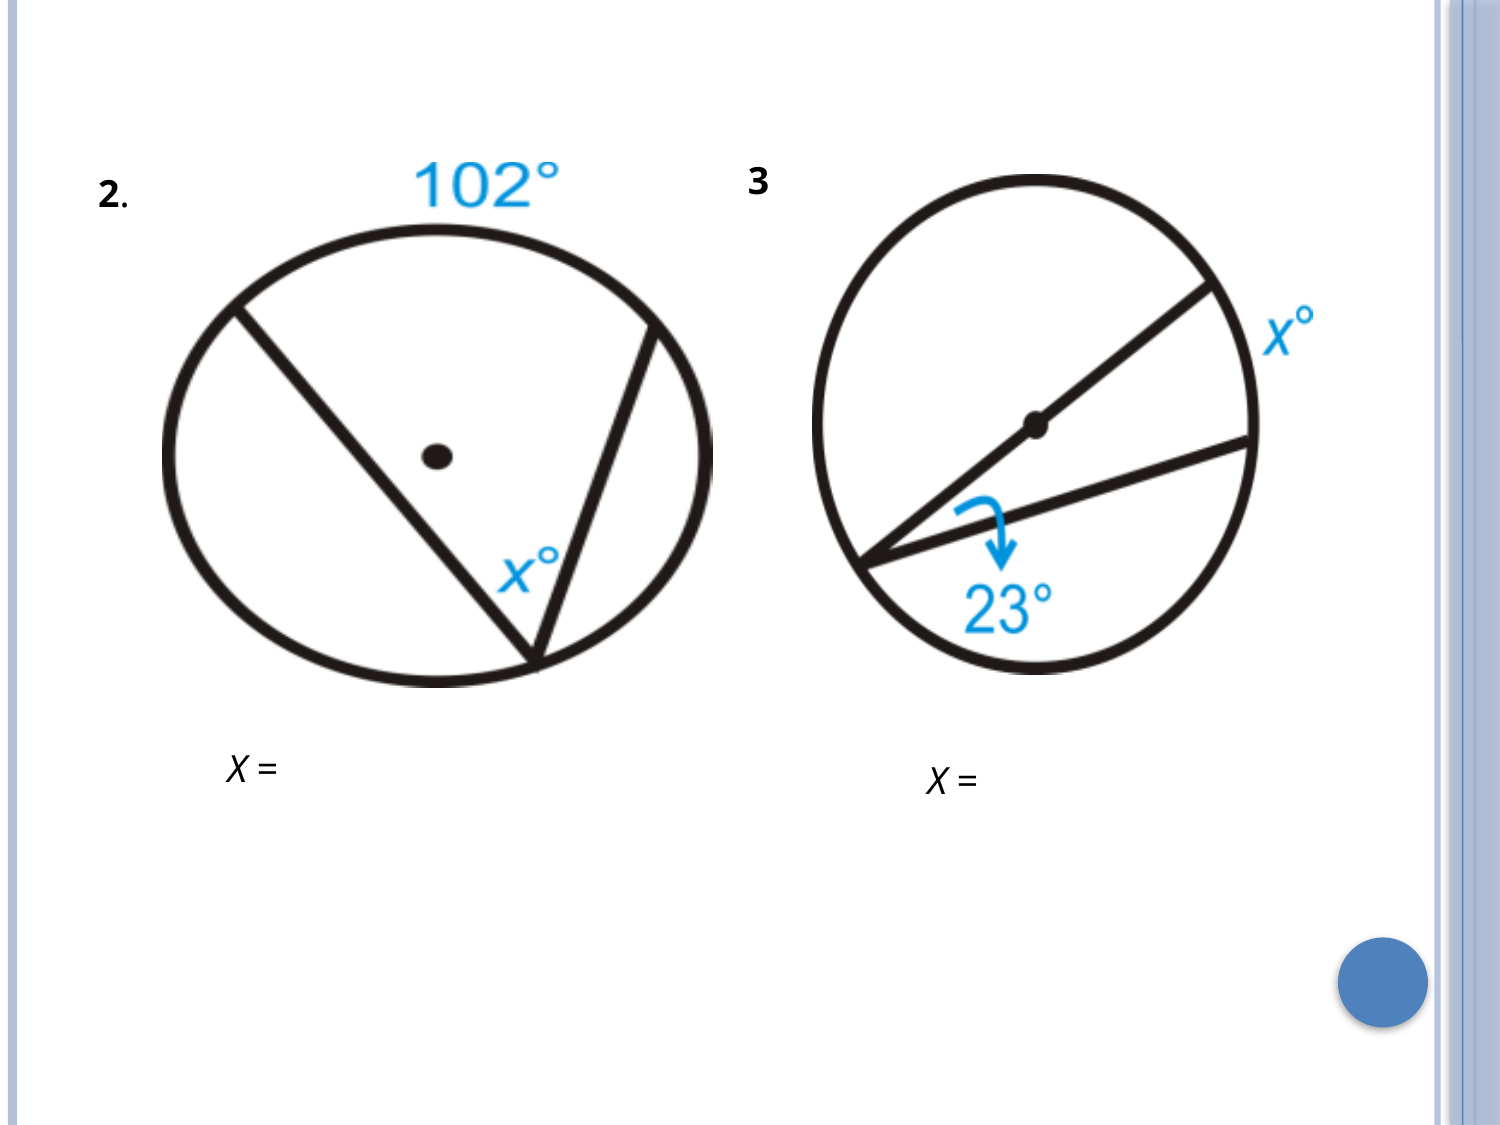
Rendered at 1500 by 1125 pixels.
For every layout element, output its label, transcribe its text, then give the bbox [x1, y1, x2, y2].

picture [811, 174, 1313, 676]
text_box X = [912, 749, 1175, 810]
text_box X = [212, 737, 388, 798]
picture [161, 161, 713, 688]
text_box 3 [733, 149, 794, 210]
text_box 2. [83, 162, 155, 223]
